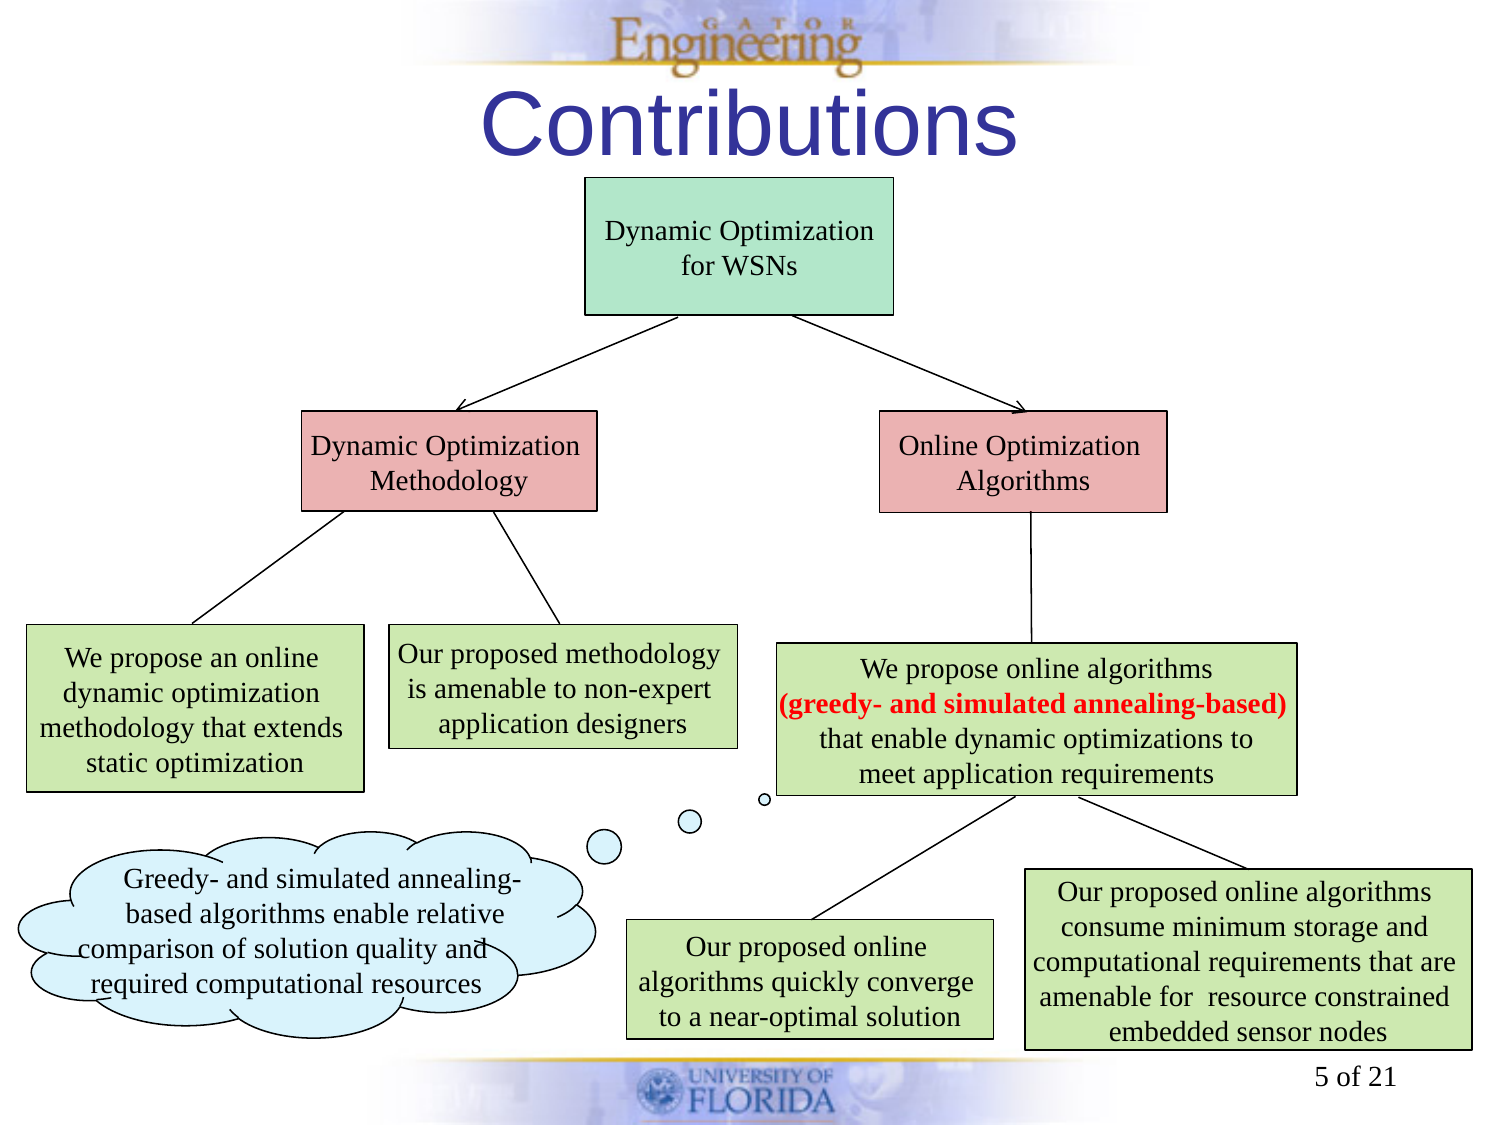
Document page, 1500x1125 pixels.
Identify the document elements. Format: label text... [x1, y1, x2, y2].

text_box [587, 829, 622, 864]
title Contributions [112, 24, 1388, 204]
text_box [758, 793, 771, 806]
picture [0, 0, 1500, 1125]
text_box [791, 315, 1028, 413]
text_box We propose online algorithms (greedy- and simulated annealing-based) that enable dynamic optimizations to meet application requirements [776, 513, 1297, 796]
text_box We propose an online dynamic optimization methodology that extends static optimization [26, 511, 365, 793]
text_box Dynamic Optimization for WSNs [585, 177, 894, 315]
text_box [58, 204, 1446, 1047]
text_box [455, 316, 679, 411]
text_box Greedy- and simulated annealing- based algorithms enable relative comparison of solution quality and required computational resources [18, 831, 596, 1039]
text_box Our proposed online algorithms quickly converge to a near-optimal solution [626, 796, 1016, 1040]
text_box Our proposed online algorithms consume minimum storage and computational requirements that are amenable for resource constrained embedded sensor nodes [1025, 797, 1472, 1051]
text_box Online Optimization Algorithms [879, 410, 1168, 513]
text_box Dynamic Optimization Methodology [301, 410, 597, 511]
text_box Our proposed methodology is amenable to non-expert application designers [388, 512, 738, 749]
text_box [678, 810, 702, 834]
